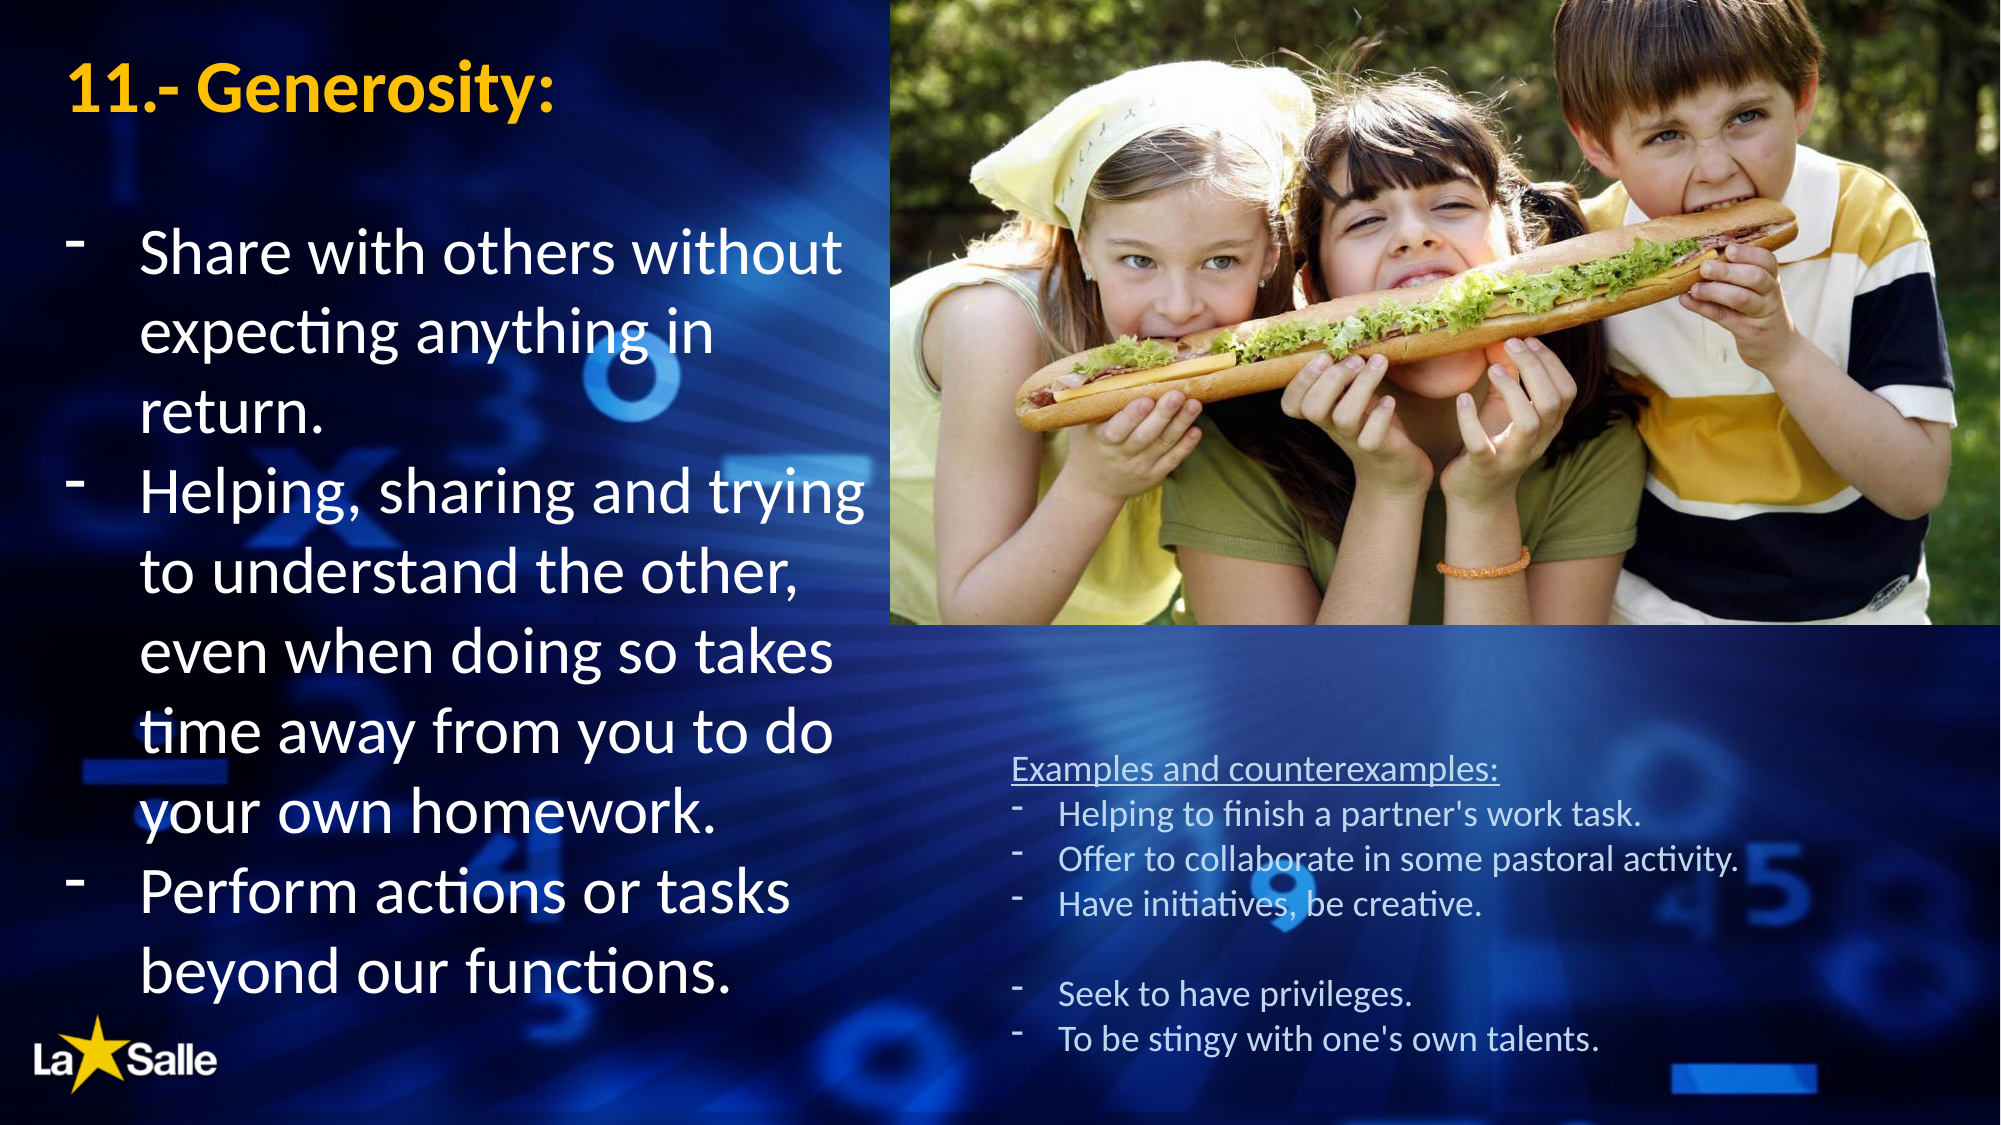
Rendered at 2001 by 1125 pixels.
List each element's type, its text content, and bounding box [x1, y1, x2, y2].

text_box 11.- Generosity: Share with others without expecting anything in return. Helping, sharing and trying to understand the other, even when doing so takes time away from you to do your own homework. Perform actions or tasks beyond our functions. [49, 30, 900, 1095]
picture [0, 0, 2001, 1125]
text_box Examples and counterexamples: Helping to finish a partner's work task. Offer to collaborate in some pastoral activity. Have initiatives, be creative. Seek to have privileges. To be stingy with one's own talents. [996, 736, 1968, 1066]
